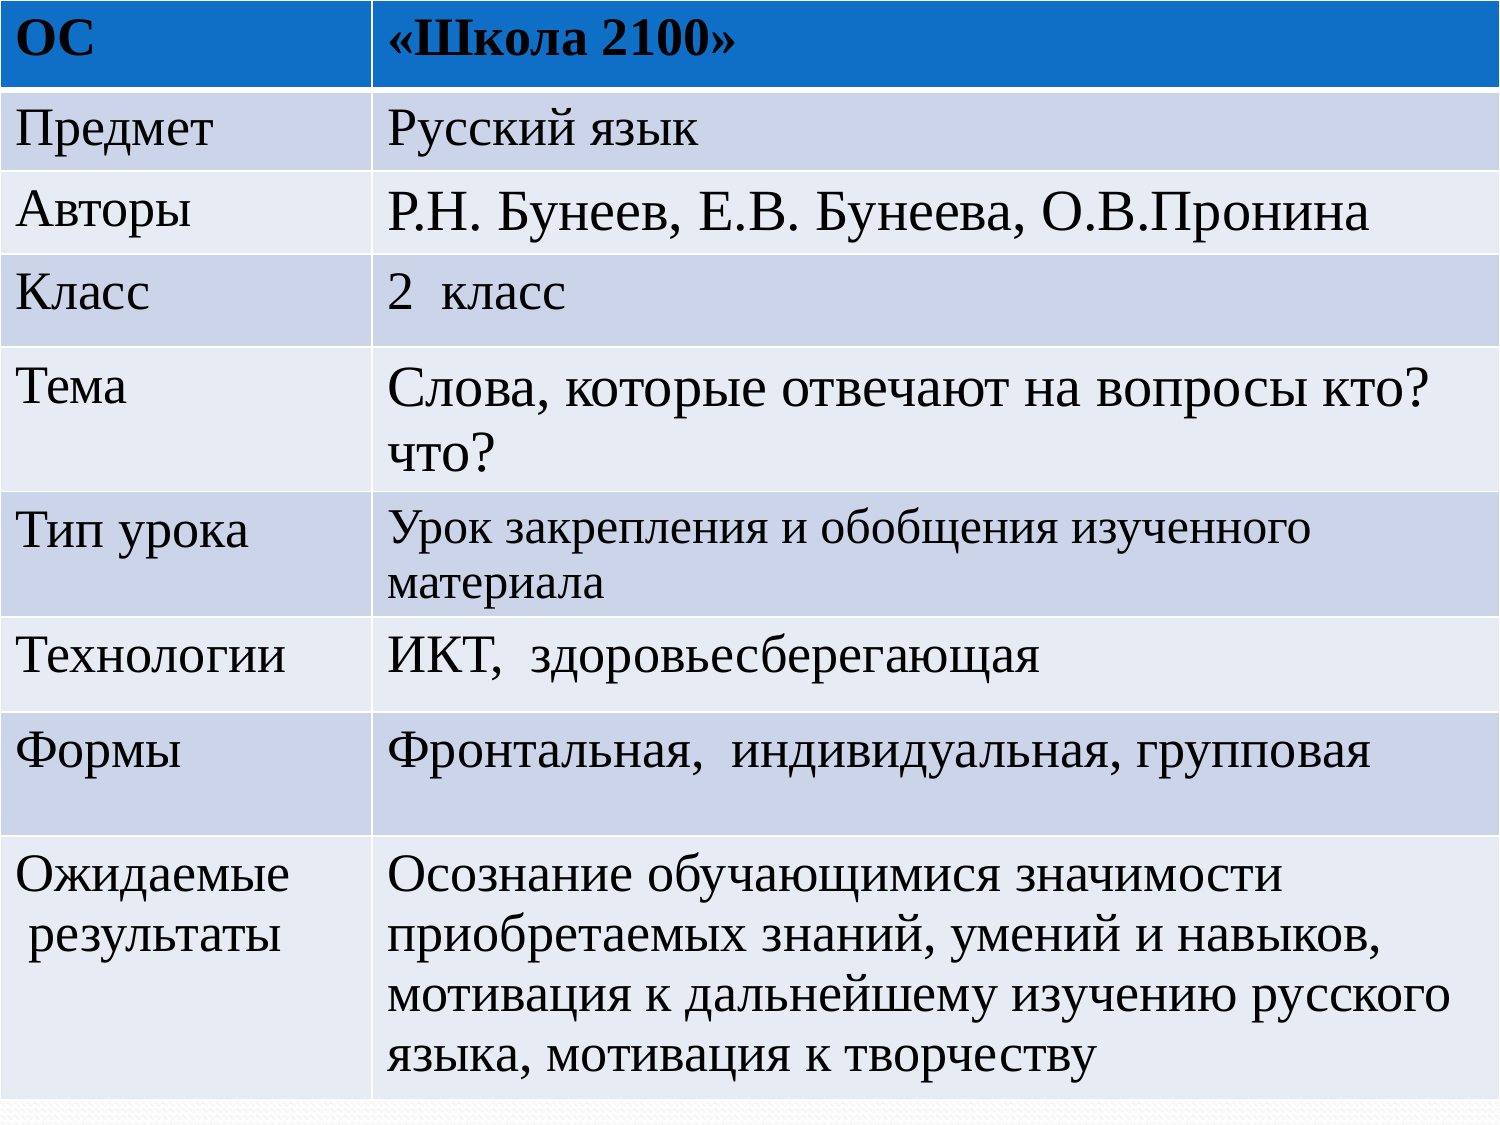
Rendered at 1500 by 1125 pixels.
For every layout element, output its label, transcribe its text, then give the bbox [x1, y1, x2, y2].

table_cell Формы [1, 713, 371, 835]
table_cell Слова, которые отвечают на вопросы кто? что? [373, 348, 1499, 491]
table_cell Русский язык [373, 93, 1499, 170]
table_cell Урок закрепления и обобщения изученного материала [373, 492, 1499, 616]
table_cell Фронтальная, индивидуальная, групповая [373, 713, 1499, 835]
table_cell ИКТ, здоровьесберегающая [373, 618, 1499, 711]
table_cell Р.Н. Бунеев, Е.В. Бунеева, О.В.Пронина [373, 172, 1499, 253]
table_cell 2 класс [373, 255, 1499, 346]
table_cell Предмет [1, 93, 371, 170]
table_header «Школа 2100» [373, 1, 1499, 87]
table_cell Класс [1, 255, 371, 346]
table_cell Осознание обучающимися значимости приобретаемых знаний, умений и навыков, мотивация к дальнейшему изучению русского языка, мотивация к творчеству [373, 837, 1499, 1099]
table_cell Технологии [1, 618, 371, 711]
table_cell Тема [1, 348, 371, 491]
table_header ОС [1, 1, 371, 87]
table_cell Авторы [1, 172, 371, 253]
table_cell Тип урока [1, 492, 371, 616]
table_cell Ожидаемые результаты [1, 837, 371, 1099]
